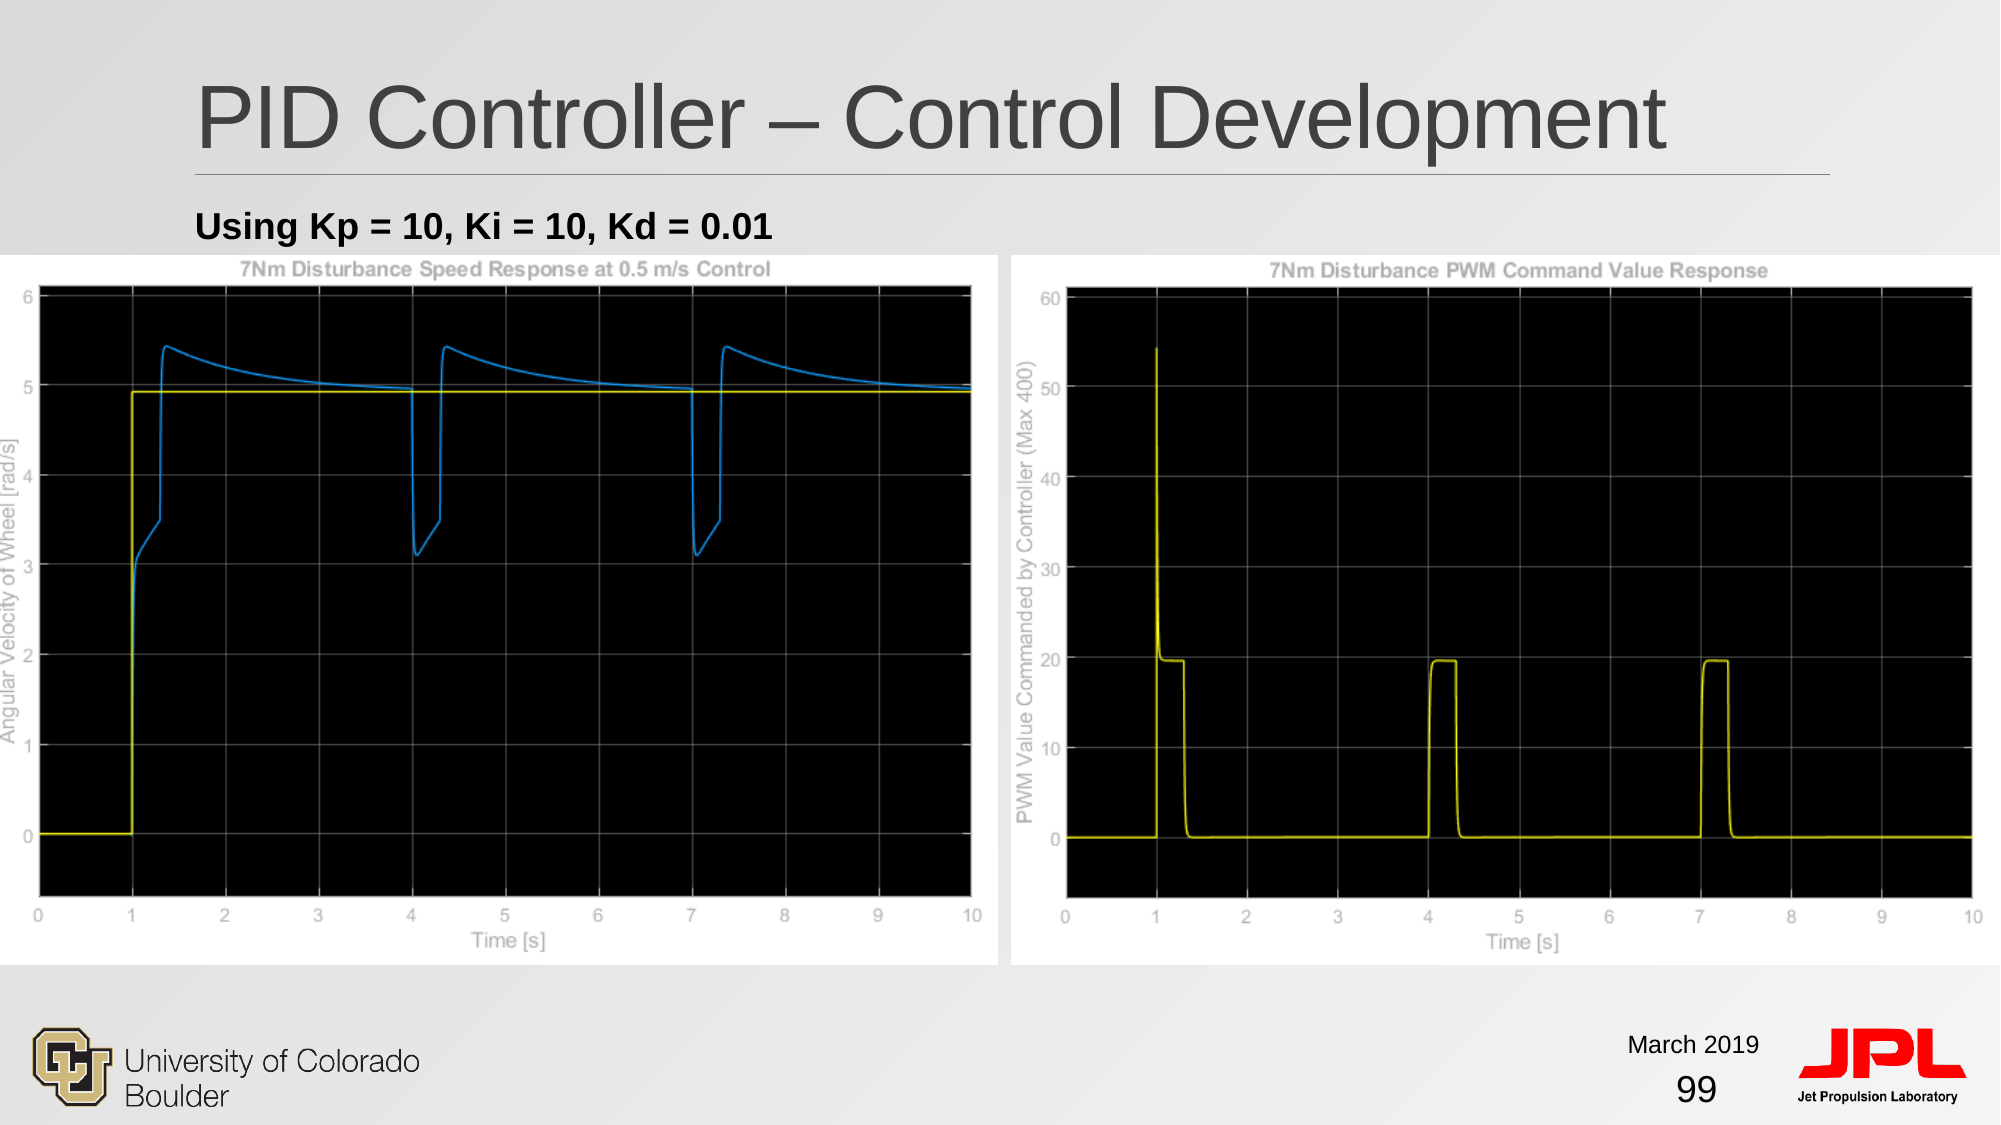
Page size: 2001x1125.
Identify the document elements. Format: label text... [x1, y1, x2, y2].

slide_number 99 [1661, 1058, 1775, 1118]
picture [32, 1027, 419, 1107]
picture [0, 255, 998, 965]
text_box Using Kp = 10, Ki = 10, Kd = 0.01 [179, 194, 1225, 255]
picture [1795, 1027, 2001, 1107]
picture [1011, 255, 2000, 965]
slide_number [1566, 1021, 1775, 1056]
title PID Controller – Control Development [180, 47, 1830, 175]
